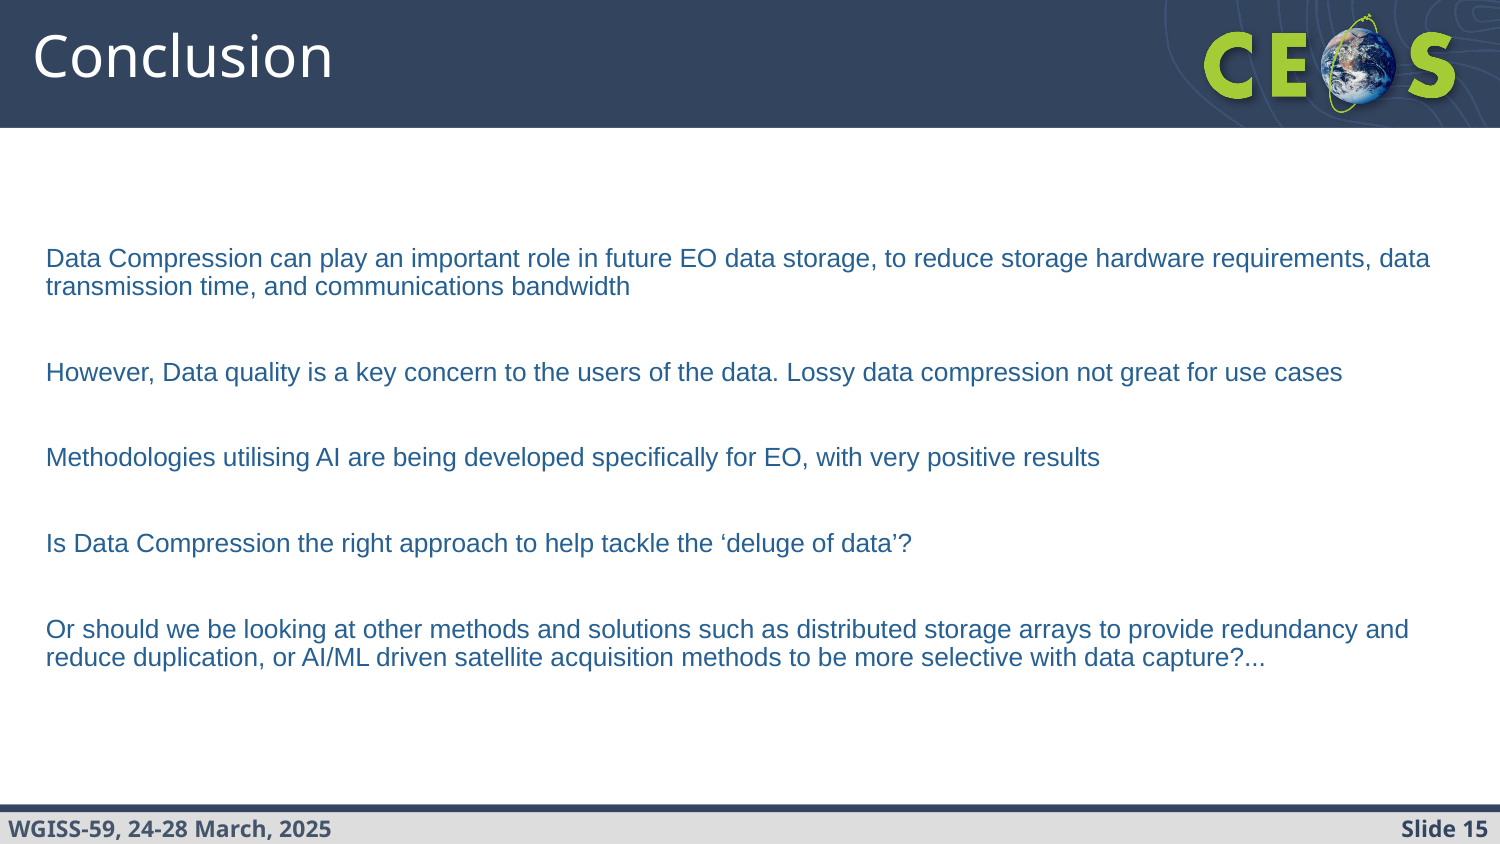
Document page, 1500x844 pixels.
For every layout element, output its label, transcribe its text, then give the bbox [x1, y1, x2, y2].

picture [1204, 13, 1455, 113]
title Conclusion [21, 21, 1177, 118]
text_box Data Compression can play an important role in future EO data storage, to reduce storage hardware requirements, data transmission time, and communications bandwidth However, Data quality is a key concern to the users of the data. Lossy data compression not great for use cases Methodologies utilising AI are being developed specifically for EO, with very positive results Is Data Compression the right approach to help tackle the ‘deluge of data’? Or should we be looking at other methods and solutions such as distributed storage arrays to provide redundancy and reduce duplication, or AI/ML driven satellite acquisition methods to be more selective with data capture?... [30, 237, 1470, 682]
